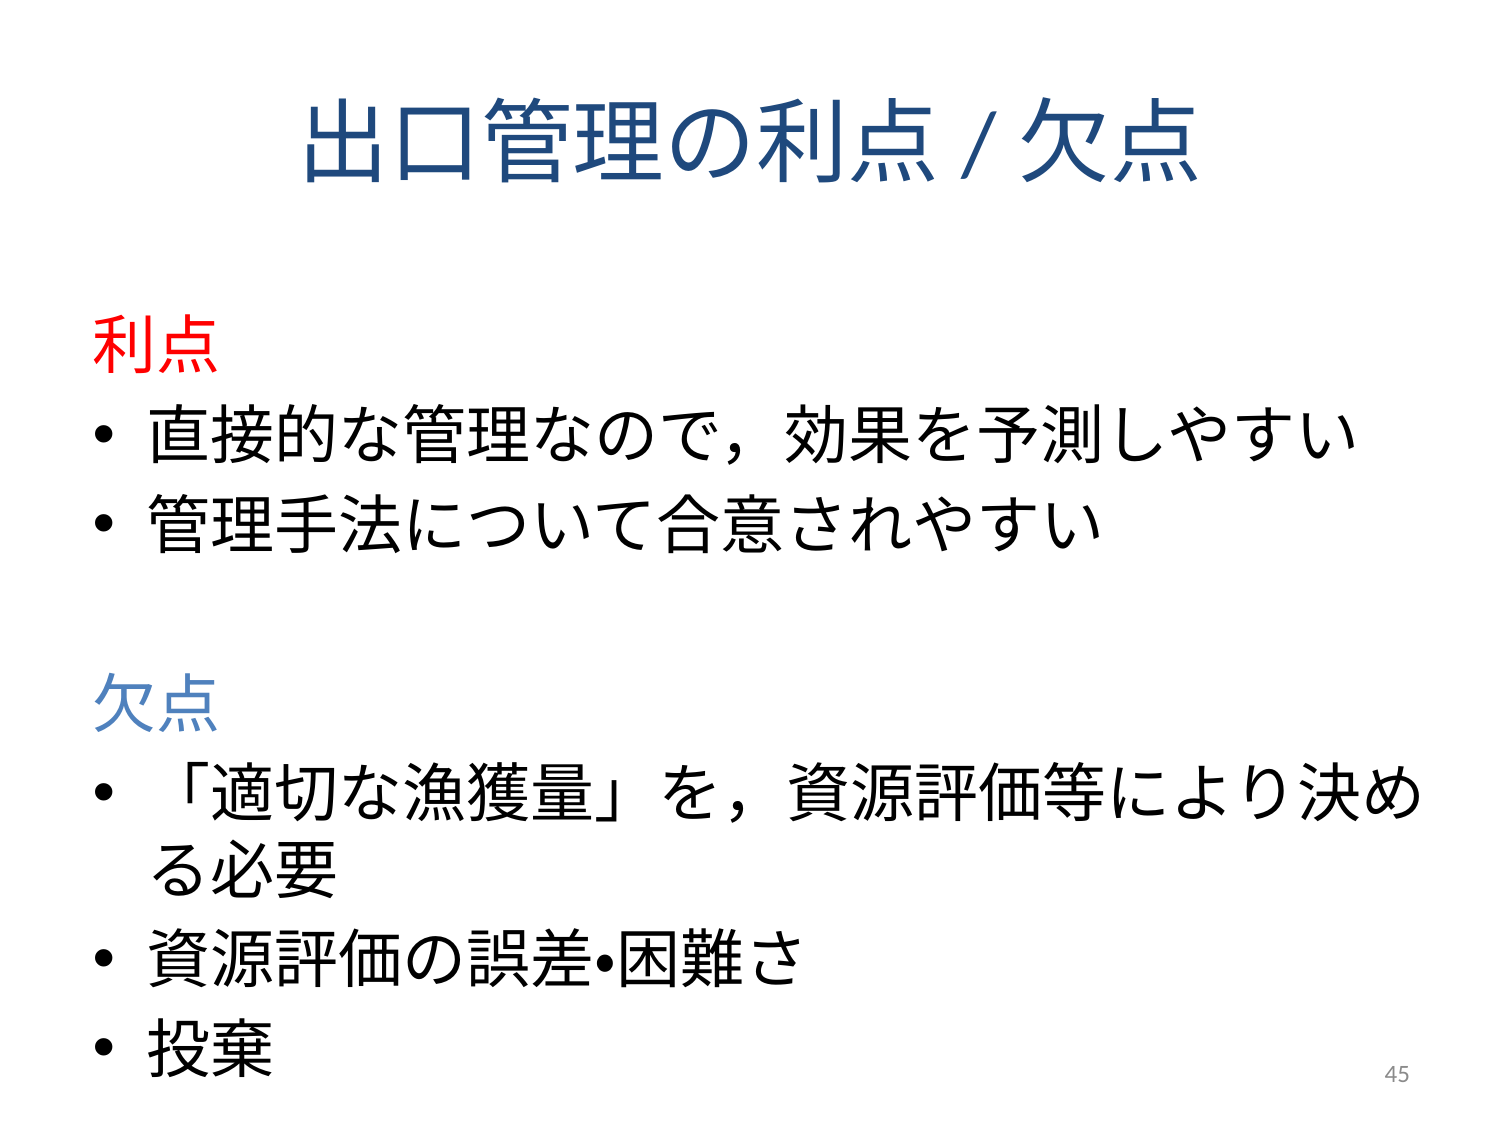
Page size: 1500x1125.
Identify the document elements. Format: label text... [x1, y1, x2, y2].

list 利点 直接的な管理なので，効果を予測しやすい 管理手法について合意されやすい 欠点 「適切な漁獲量」を，資源評価等により決める必要 資源評価の誤差・困難さ 投棄 [77, 207, 1458, 1103]
title 出口管理の利点/欠点 [75, 45, 1425, 233]
